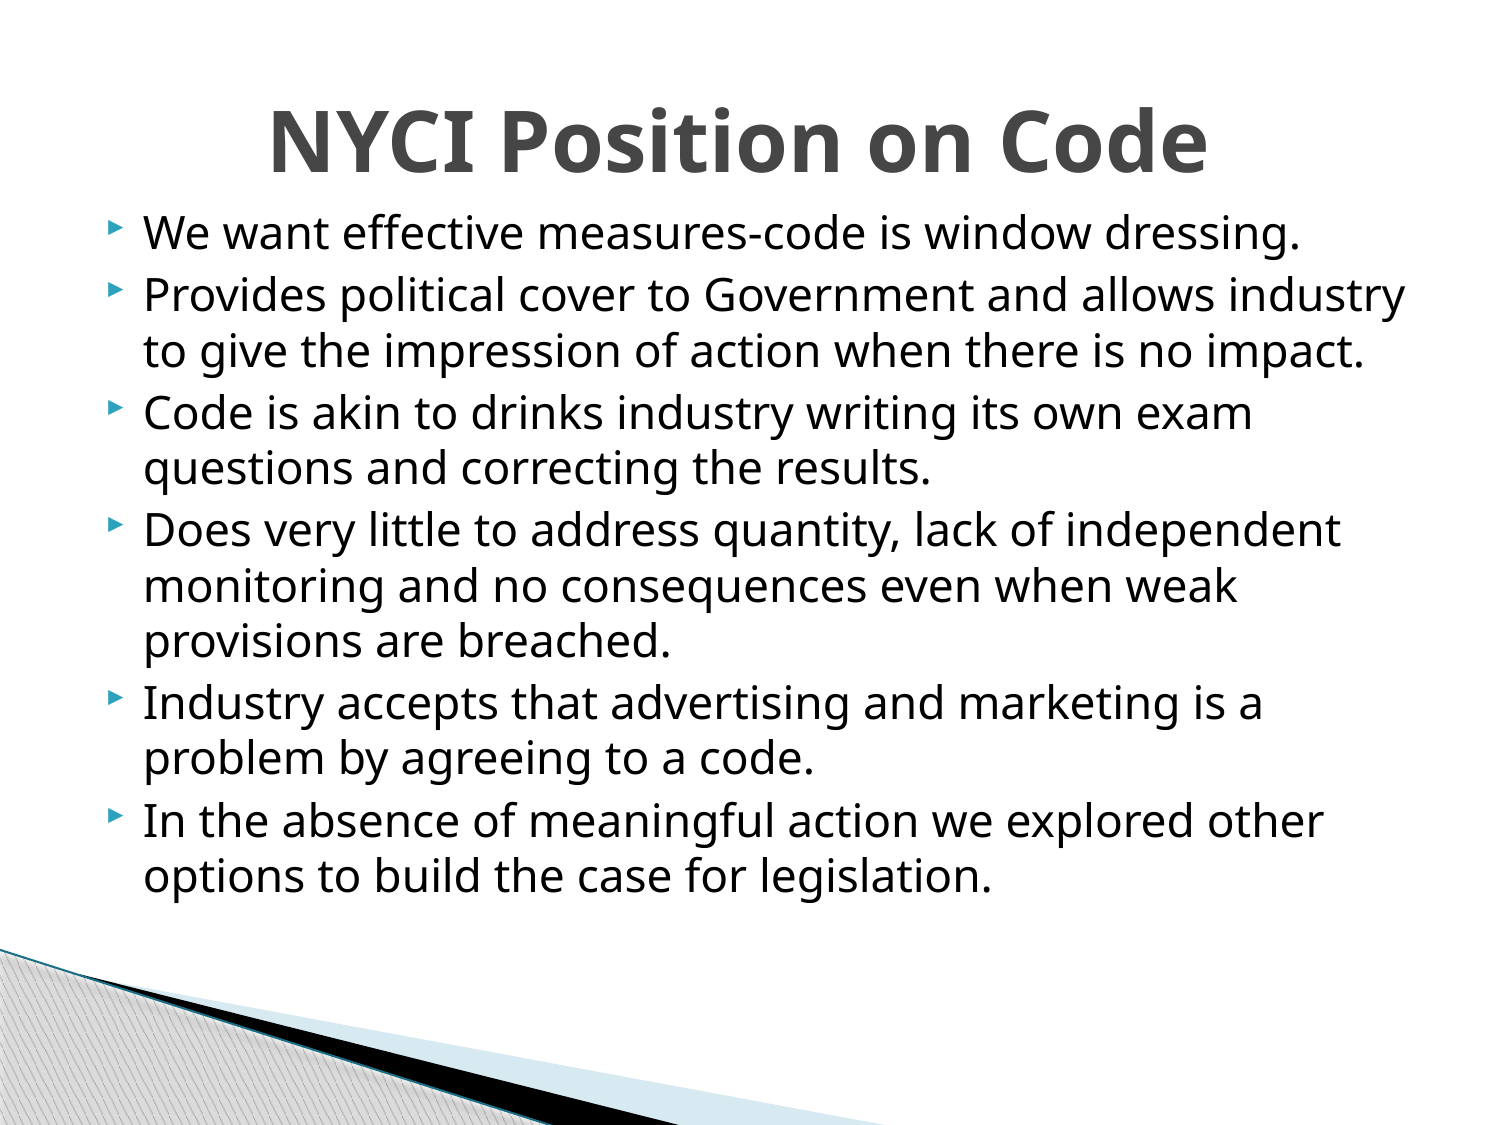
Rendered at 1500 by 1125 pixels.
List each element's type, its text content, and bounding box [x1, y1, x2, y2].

list We want effective measures-code is window dressing. Provides political cover to Government and allows industry to give the impression of action when there is no impact. Code is akin to drinks industry writing its own exam questions and correcting the results. Does very little to address quantity, lack of independent monitoring and no consequences even when weak provisions are breached. Industry accepts that advertising and marketing is a problem by agreeing to a code. In the absence of meaningful action we explored other options to build the case for legislation. [75, 233, 1425, 965]
title NYCI Position on Code [75, 45, 1425, 233]
